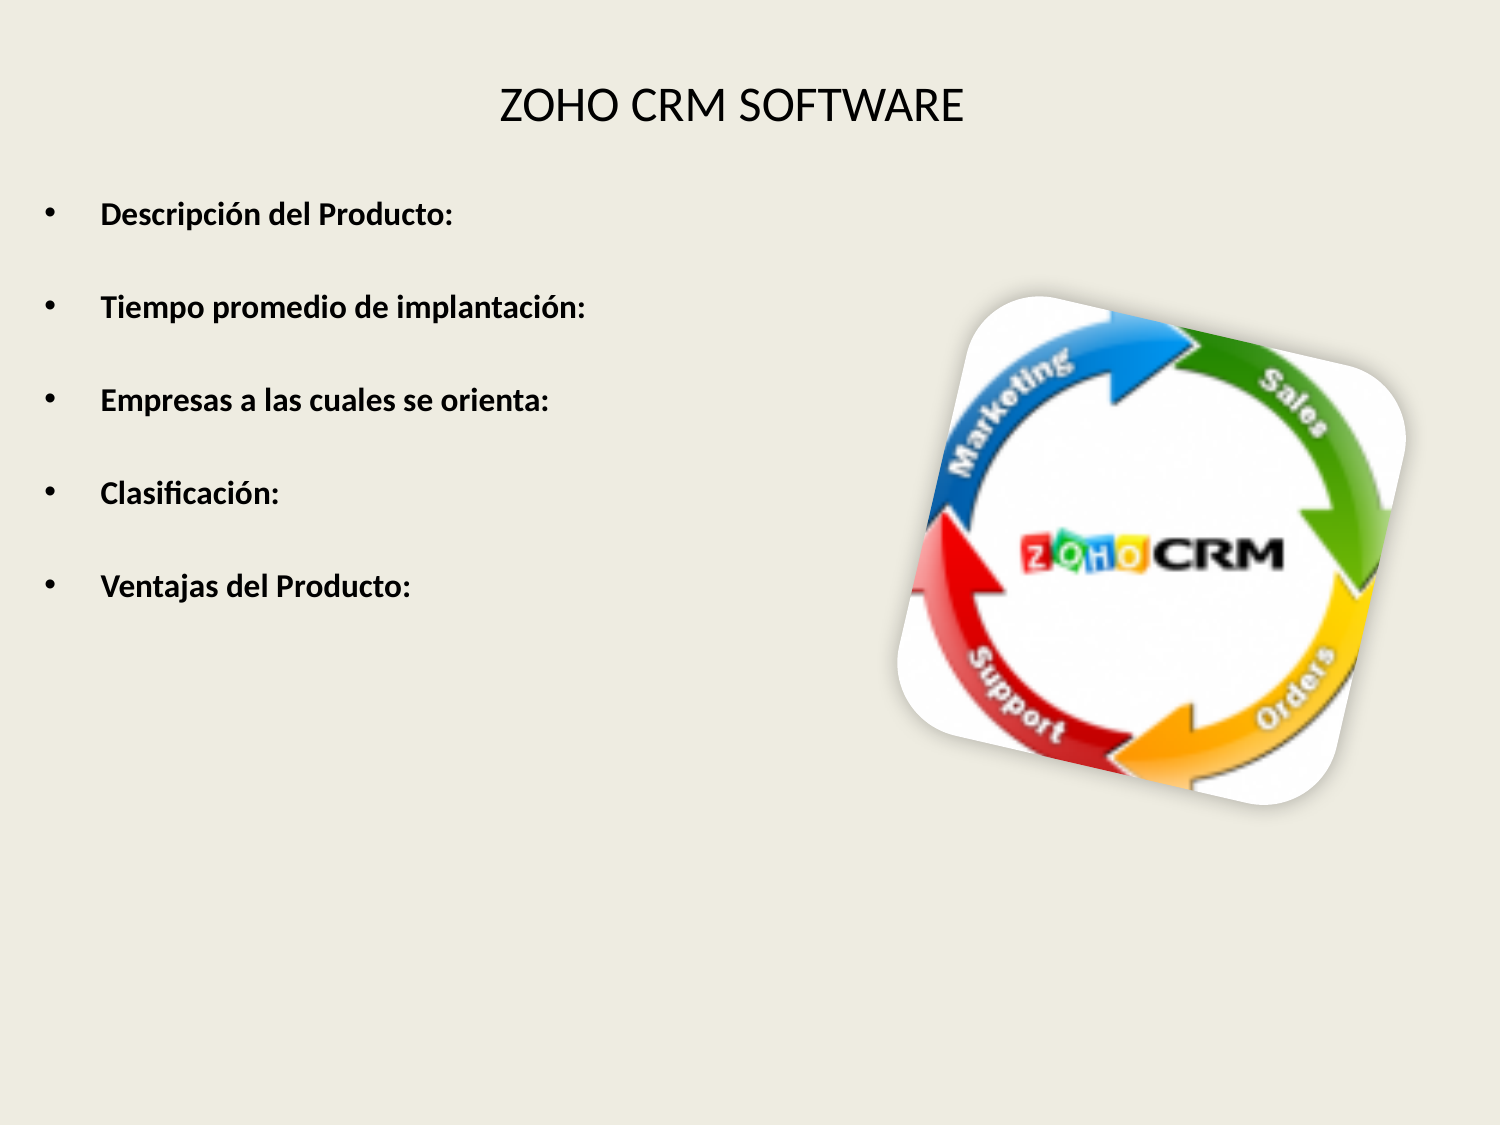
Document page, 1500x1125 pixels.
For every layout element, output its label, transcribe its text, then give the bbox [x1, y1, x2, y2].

picture [897, 296, 1406, 805]
list Descripción del Producto: Tiempo promedio de implantación: Empresas a las cuales se orienta: Clasificación: Ventajas del Producto: [29, 184, 798, 953]
text_box ZOHO CRM SOFTWARE [417, 41, 1047, 163]
